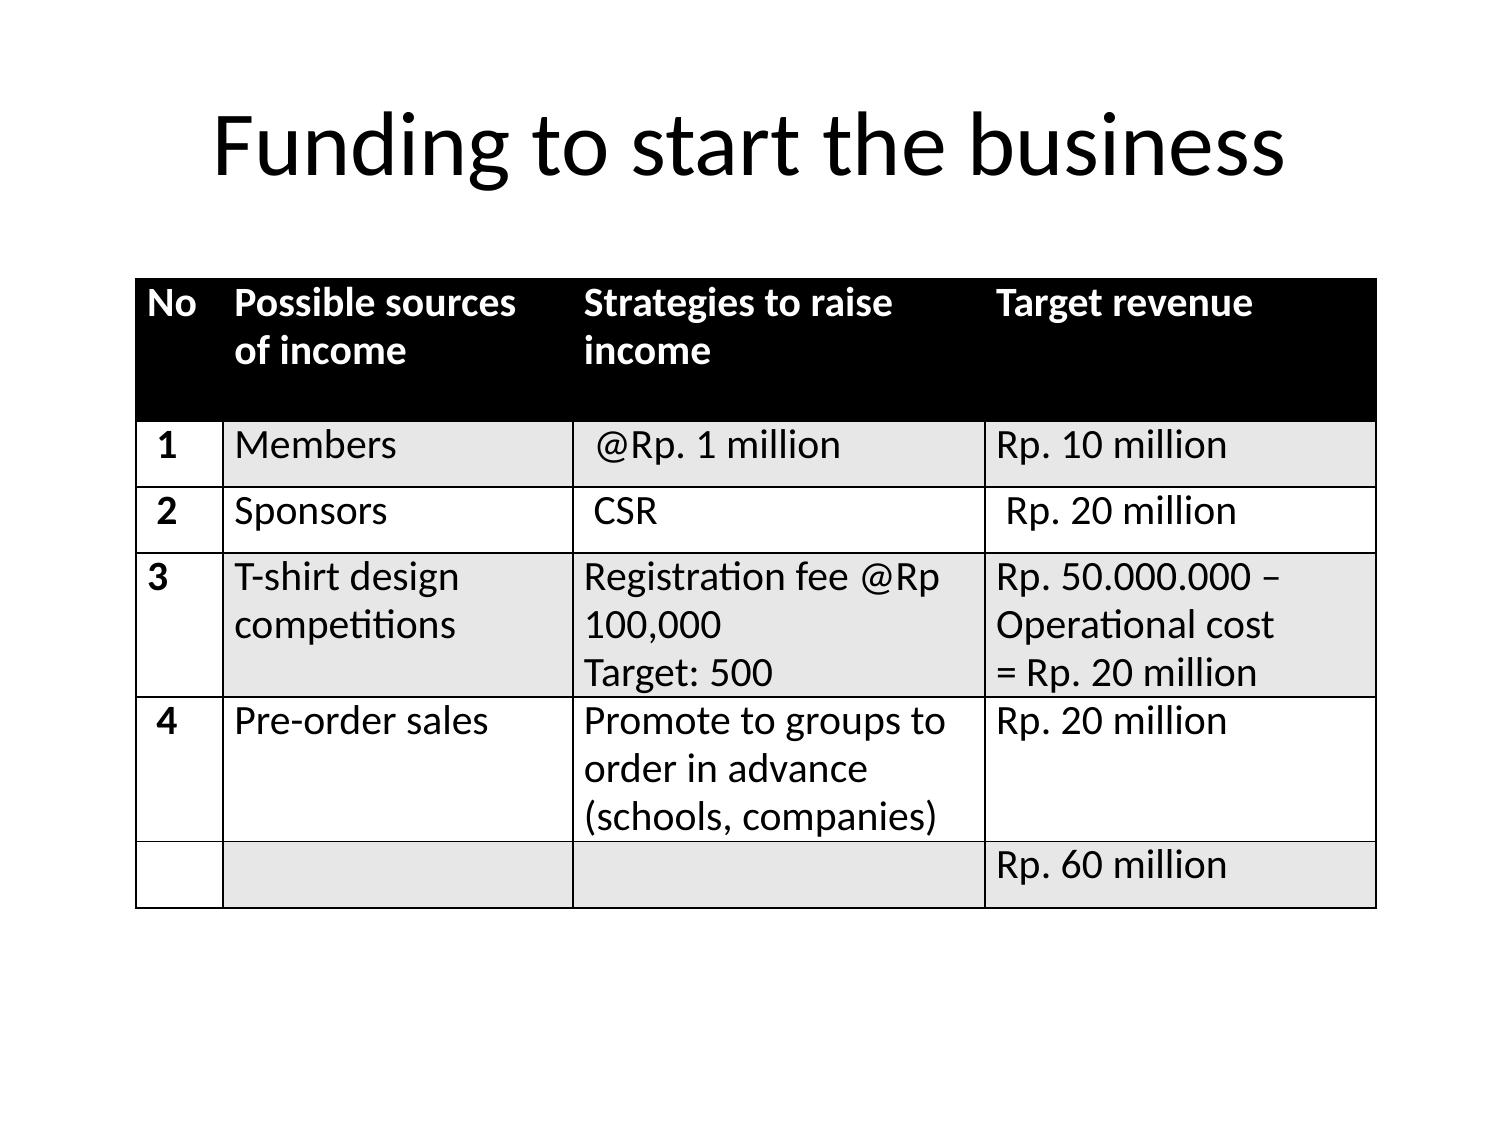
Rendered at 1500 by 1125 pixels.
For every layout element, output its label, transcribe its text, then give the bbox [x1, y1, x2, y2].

table_cell [224, 842, 572, 907]
table_cell Registration fee @Rp 100,000 Target: 500 [574, 554, 984, 696]
table_cell Rp. 20 million [986, 698, 1375, 841]
table_cell Pre-order sales [224, 698, 572, 841]
table_cell Rp. 10 million [986, 422, 1375, 486]
table_cell 1 [137, 422, 222, 486]
table_header Strategies to raise income [574, 280, 984, 420]
table_header Target revenue [986, 280, 1375, 420]
table_cell @Rp. 1 million [574, 422, 984, 486]
table_cell Sponsors [224, 488, 572, 552]
table_cell CSR [574, 488, 984, 552]
table_cell [574, 842, 984, 907]
table_cell [137, 842, 222, 907]
table_cell Rp. 50.000.000 – Operational cost = Rp. 20 million [986, 554, 1375, 696]
table_cell 4 [137, 698, 222, 841]
table_cell Promote to groups to order in advance (schools, companies) [574, 698, 984, 841]
title Funding to start the business [75, 45, 1425, 233]
table_cell Rp. 20 million [986, 488, 1375, 552]
table_cell Members [224, 422, 572, 486]
table_cell T-shirt design competitions [224, 554, 572, 696]
table_cell 3 [137, 554, 222, 696]
table_header Possible sources of income [224, 280, 572, 420]
table_cell 2 [137, 488, 222, 552]
table_cell Rp. 60 million [986, 842, 1375, 907]
table_header No [137, 280, 222, 420]
